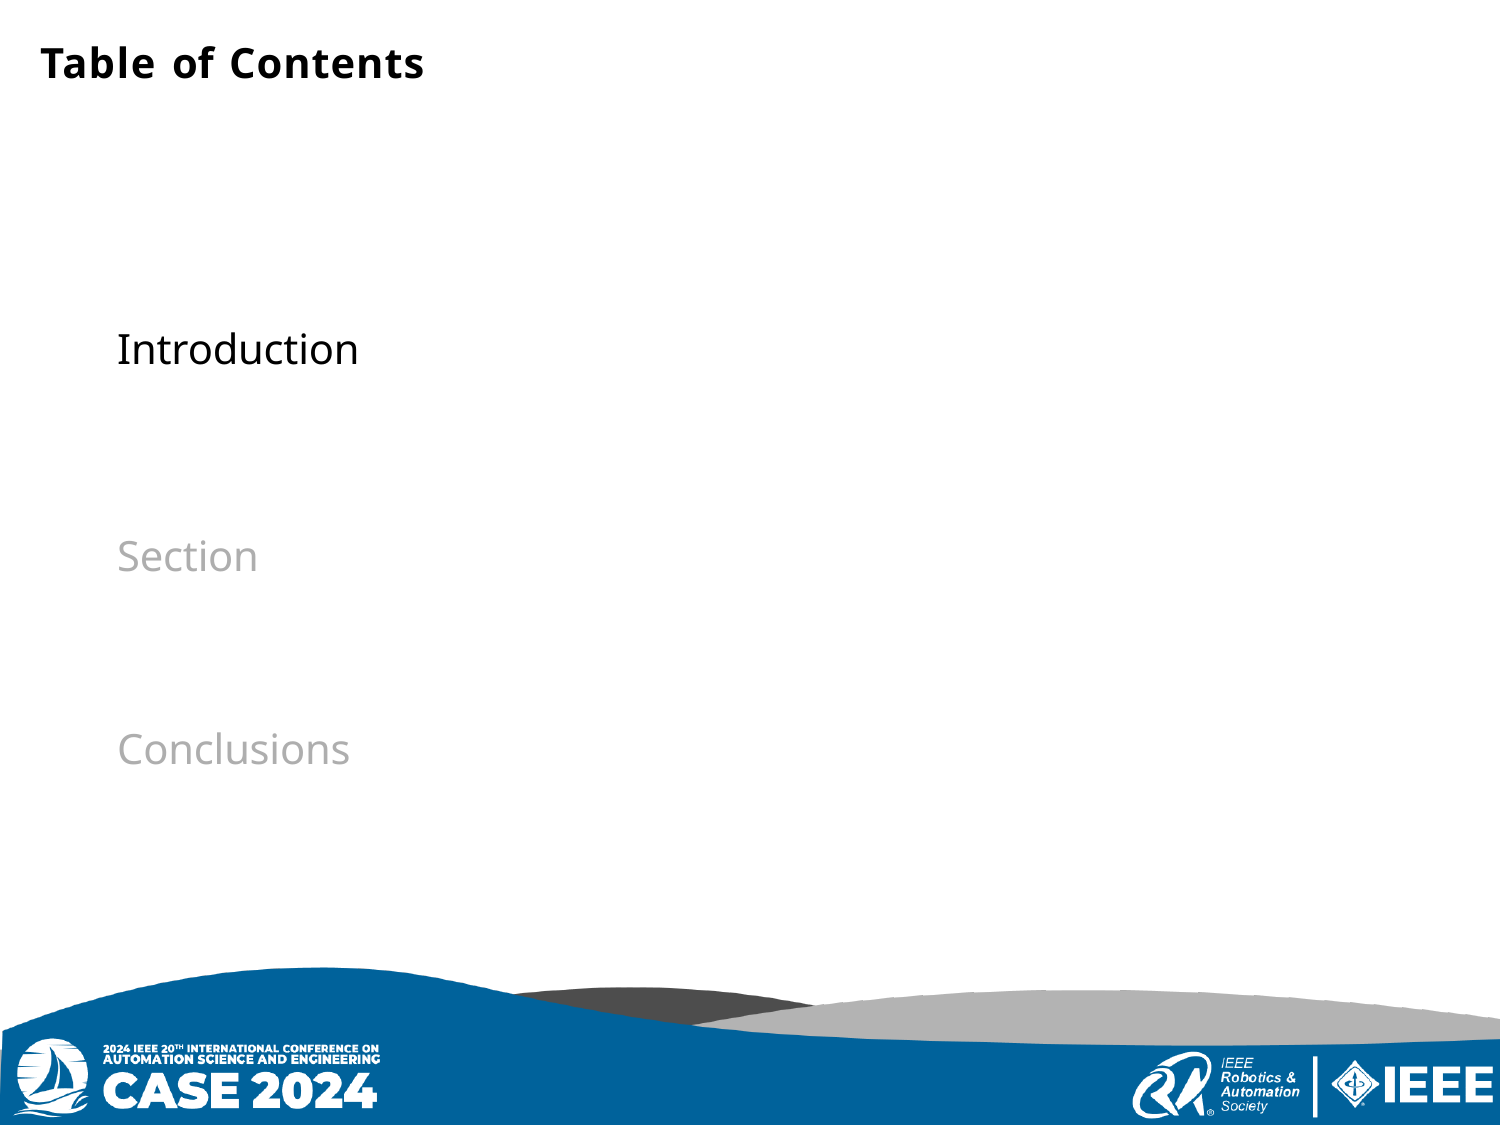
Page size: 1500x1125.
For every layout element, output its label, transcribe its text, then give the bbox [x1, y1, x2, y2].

picture [0, 307, 1500, 1125]
text_box Table of Contents [38, 34, 627, 87]
